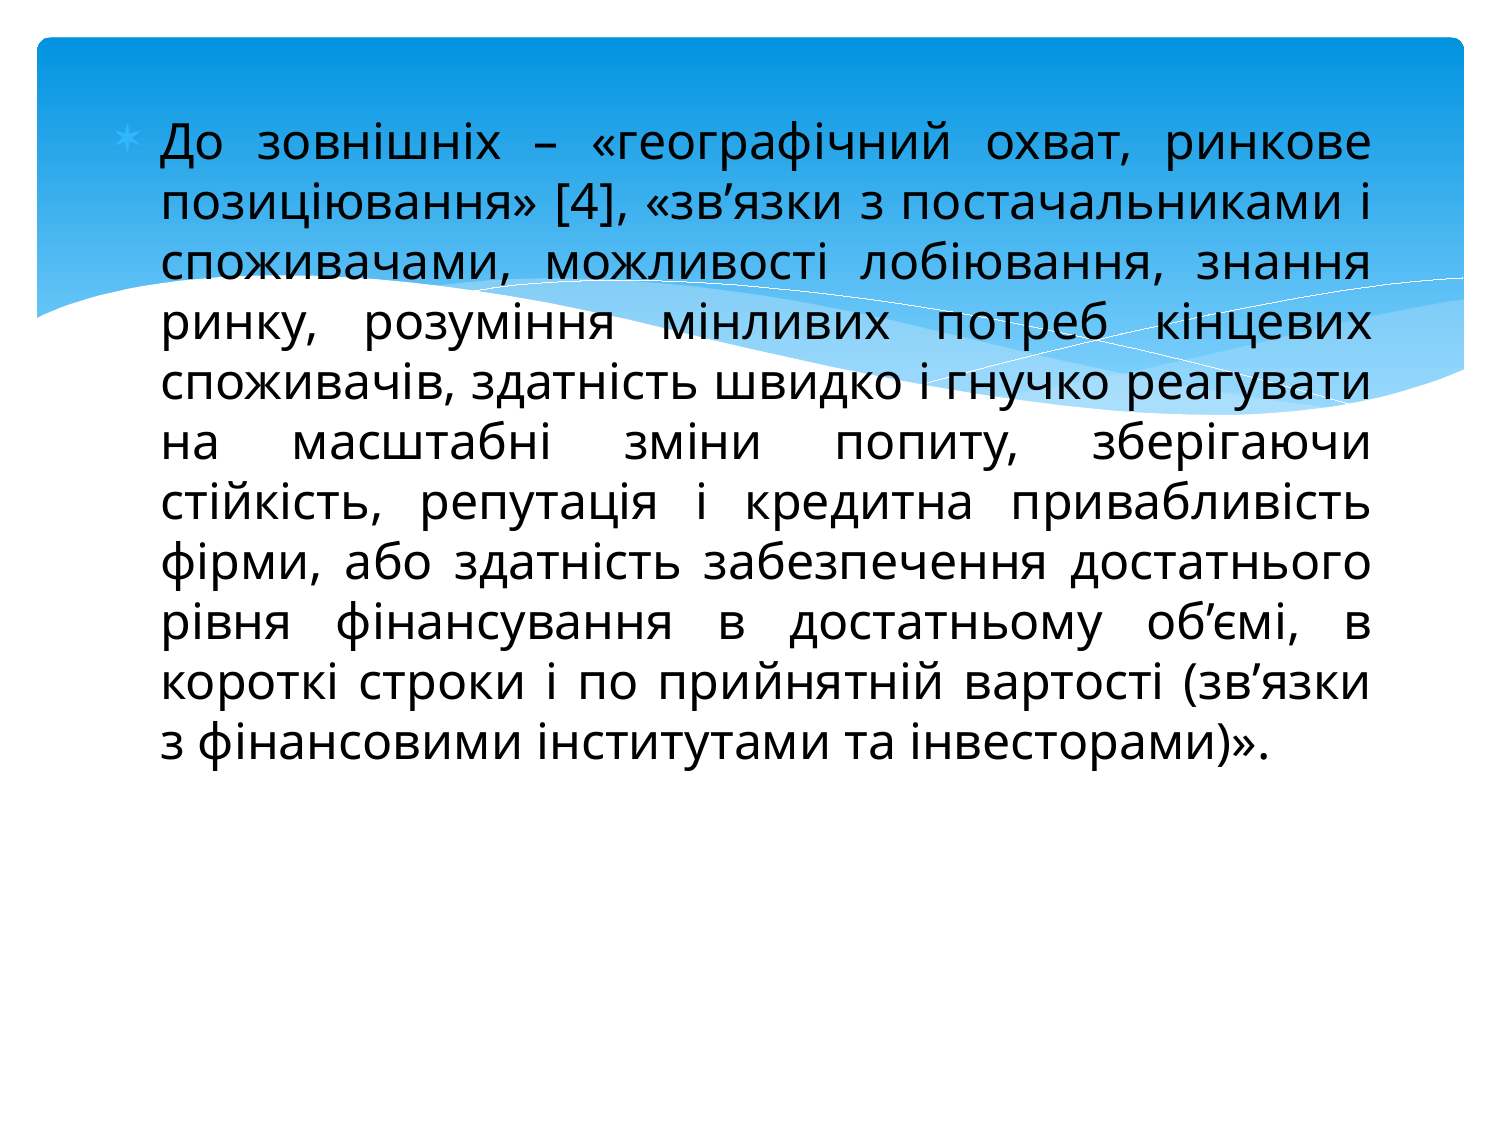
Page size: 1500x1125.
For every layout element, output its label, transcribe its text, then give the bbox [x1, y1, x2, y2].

list До зовнішніх – «географічний охват, ринкове позиціювання» [4], «зв’язки з постачальниками і споживачами, можливості лобіювання, знання ринку, розуміння мінливих потреб кінцевих споживачів, здатність швидко і гнучко реагувати на масштабні зміни попиту, зберігаючи стійкість, репутація і кредитна привабливість фірми, або здатність забезпечення достатнього рівня фінансування в достатньому об’ємі, в короткі строки і по прийнятній вартості (зв’язки з фінансовими інститутами та інвесторами)». [100, 101, 1388, 1005]
